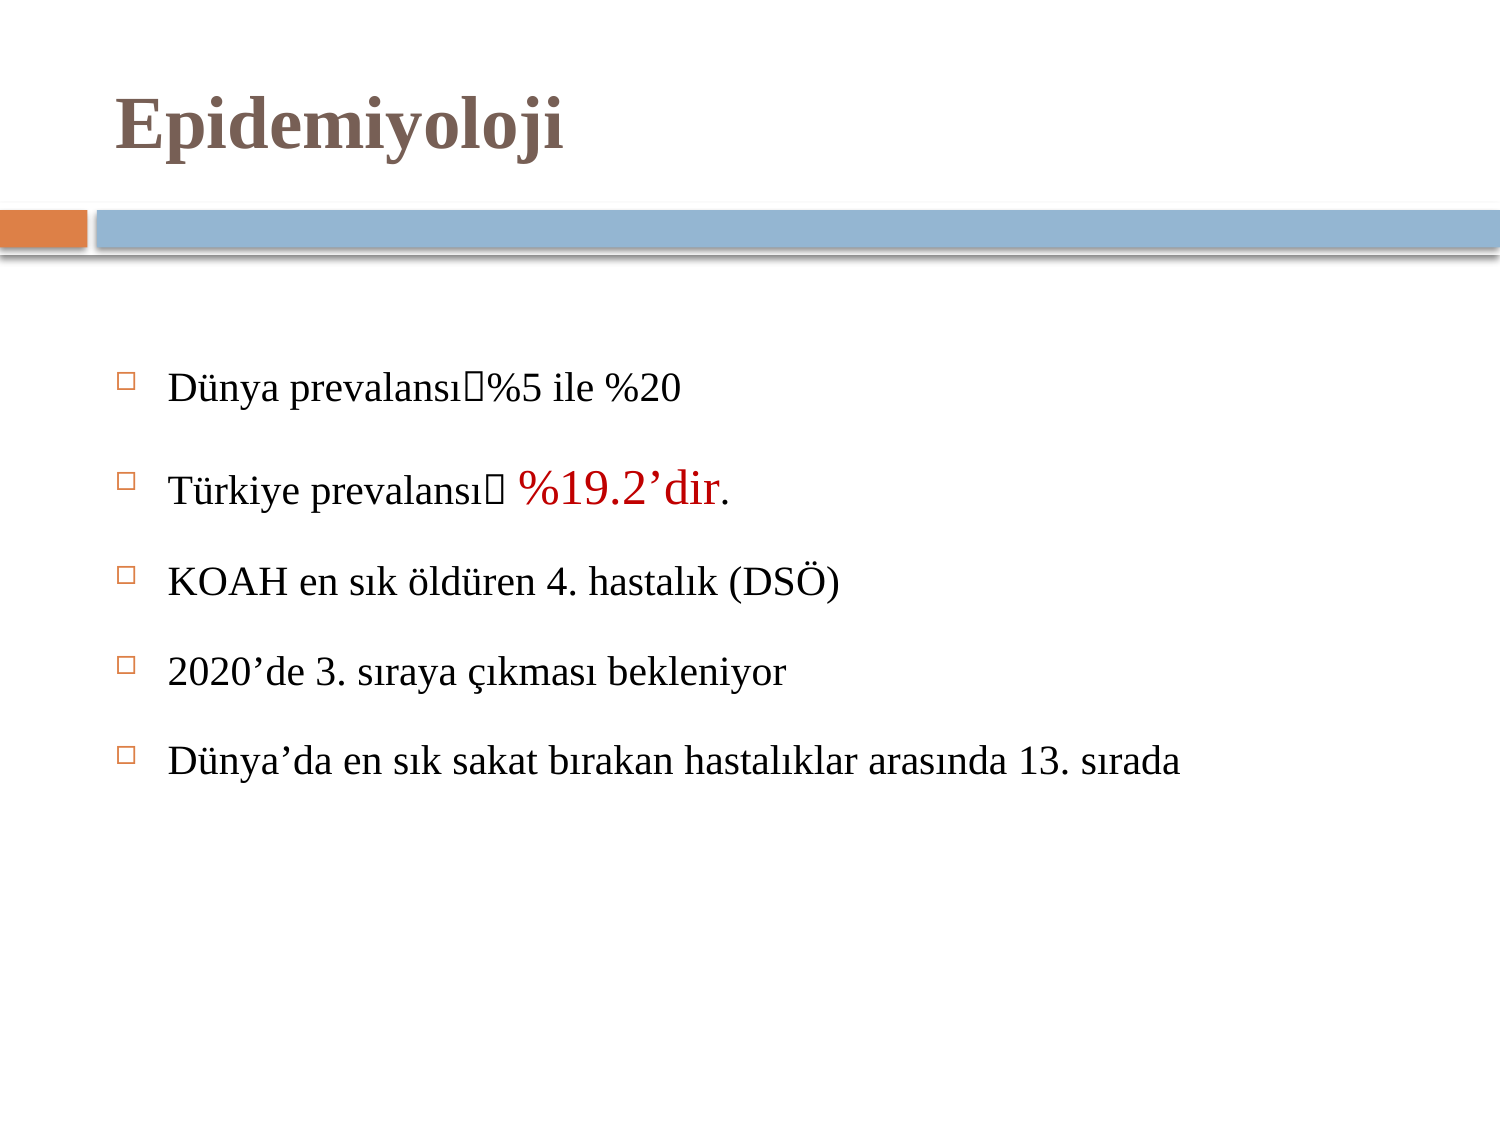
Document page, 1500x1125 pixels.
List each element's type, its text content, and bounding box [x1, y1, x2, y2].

list Dünya prevalansı%5 ile %20 Türkiye prevalansı %19.2’dir. KOAH en sık öldüren 4. hastalık (DSÖ) 2020’de 3. sıraya çıkması bekleniyor Dünya’da en sık sakat bırakan hastalıklar arasında 13. sırada [100, 262, 1438, 1000]
title Epidemiyoloji [100, 37, 1438, 200]
